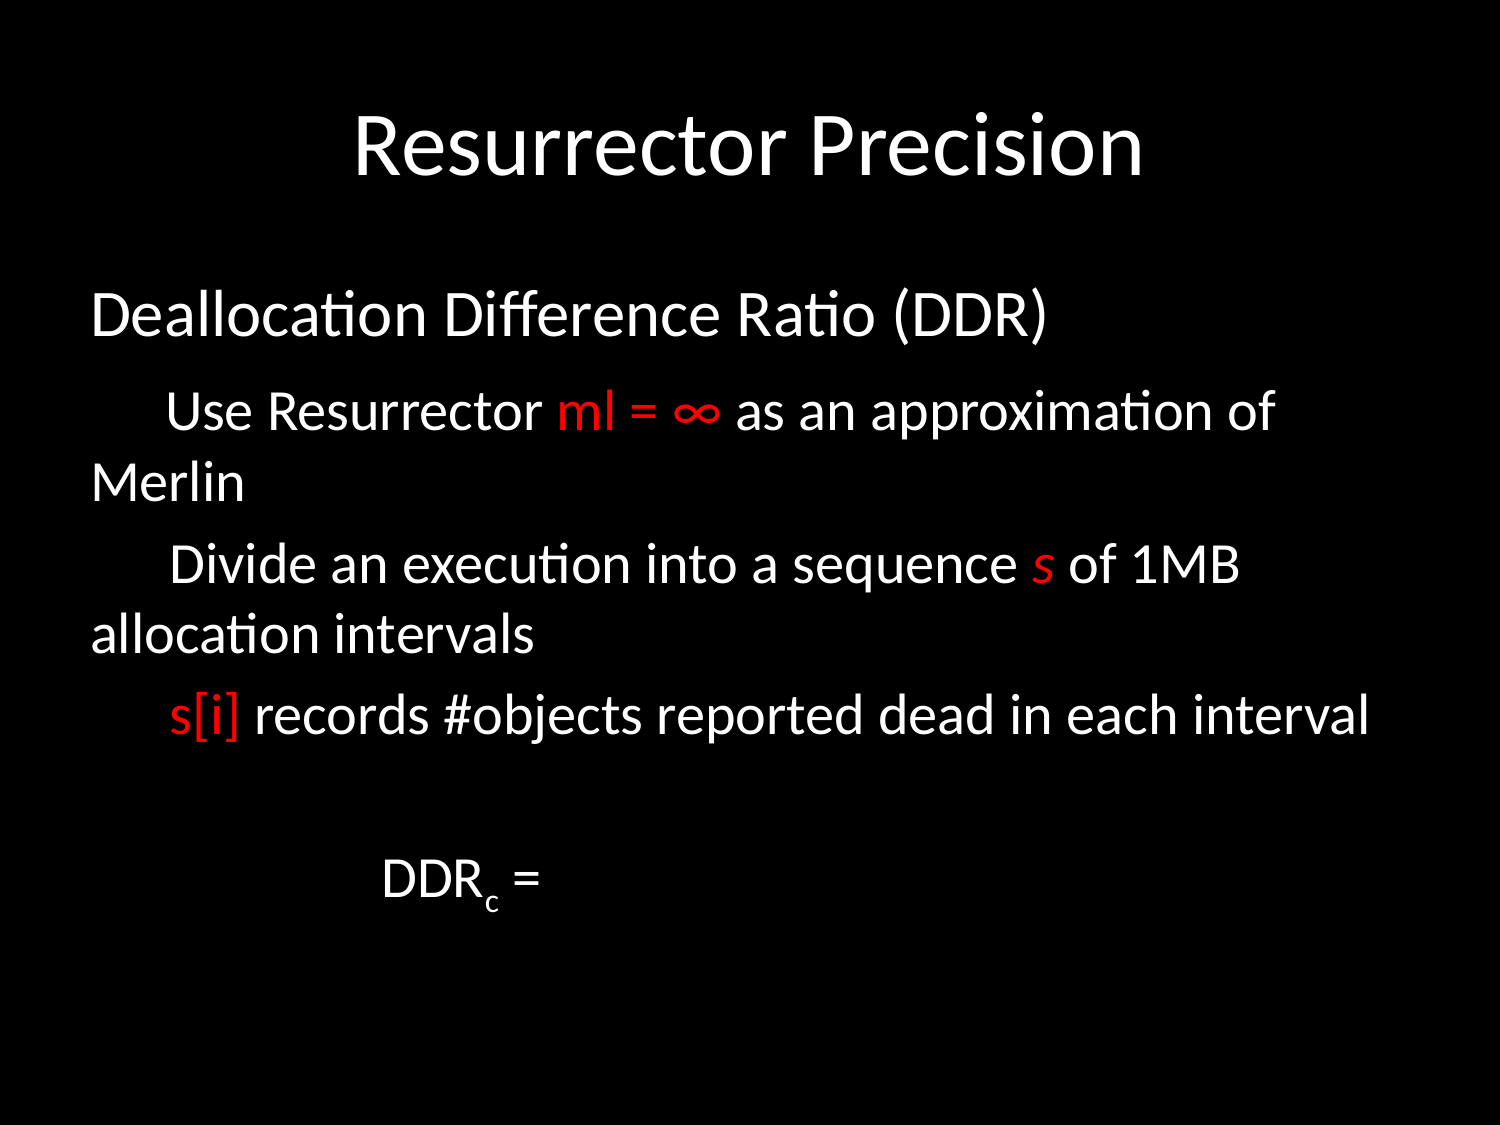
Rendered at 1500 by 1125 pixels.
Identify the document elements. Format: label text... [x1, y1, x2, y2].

title Resurrector Precision [75, 45, 1425, 233]
